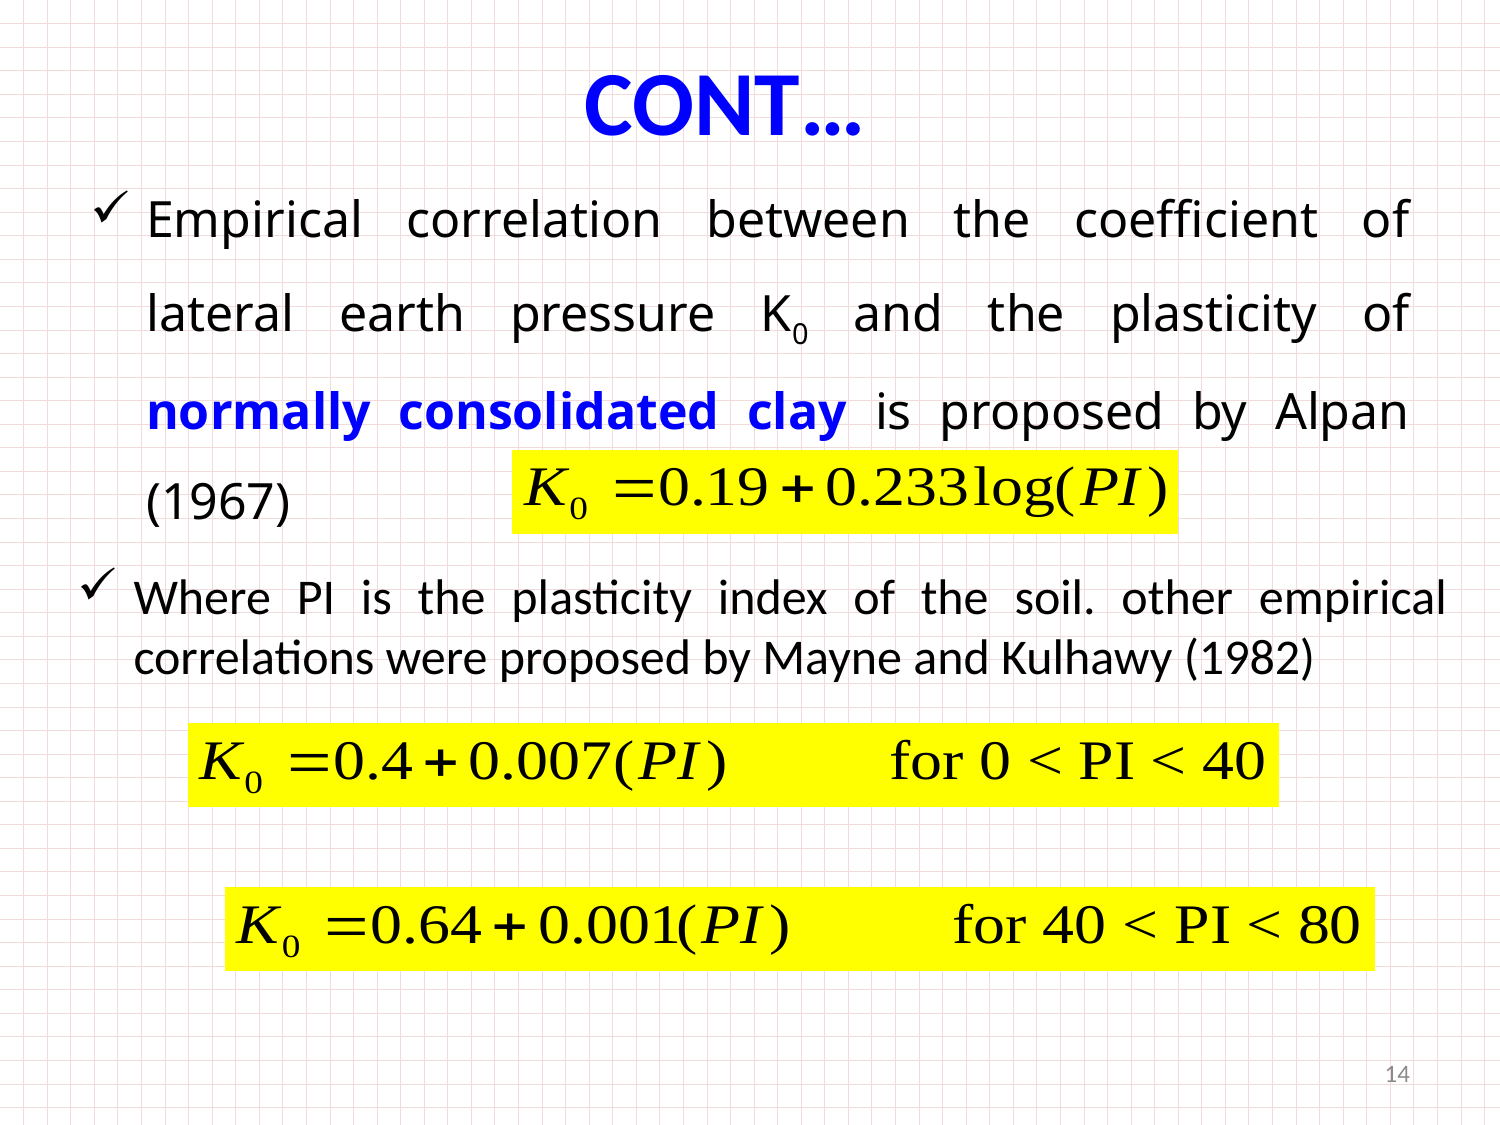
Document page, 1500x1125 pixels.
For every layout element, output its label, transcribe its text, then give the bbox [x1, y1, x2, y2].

text_box Where PI is the plasticity index of the soil. other empirical correlations were proposed by Mayne and Kulhawy (1982) [62, 556, 1463, 722]
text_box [224, 887, 1375, 972]
title CONT… [50, 50, 1400, 149]
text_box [512, 449, 1179, 534]
slide_number 14 [1074, 1042, 1425, 1103]
list Empirical correlation between the coefficient of lateral earth pressure K0 and the plasticity of normally consolidated clay is proposed by Alpan (1967) [75, 149, 1425, 556]
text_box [187, 723, 1279, 808]
list Empirical correlation between the coefficient of lateral earth pressure K0 and the plasticity of normally consolidated clay is proposed by Alpan (1967) [75, 722, 1425, 1047]
